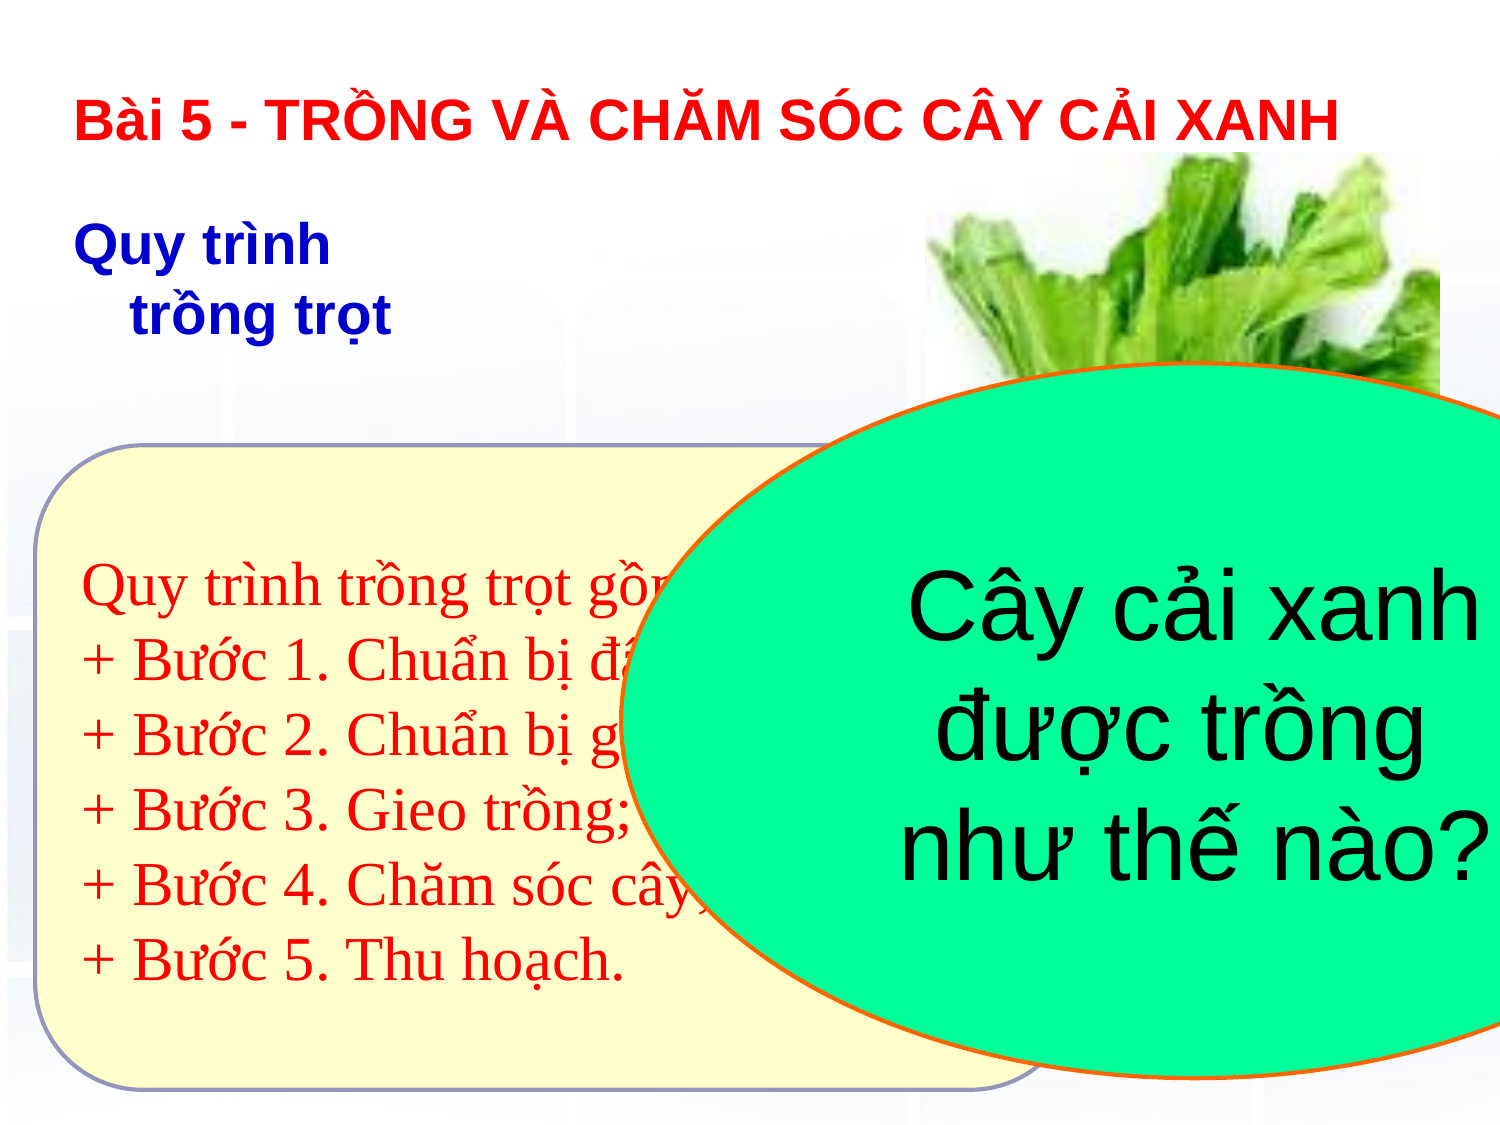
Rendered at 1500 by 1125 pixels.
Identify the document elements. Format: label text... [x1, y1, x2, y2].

text_box Quy trình trồng trọt gồm 5 bước: + Bước 1. Chuẩn bị đất trồng; + Bước 2. Chuẩn bị giống cây trồng; + Bước 3. Gieo trồng; + Bước 4. Chăm sóc cây; + Bước 5. Thu hoạch. [33, 443, 1040, 1092]
text_box Cây cải xanh được trồng như thế nào? [618, 396, 1500, 1081]
title Bài 5 - TRỒNG VÀ CHĂM SÓC CÂY CẢI XANH [58, 46, 1434, 188]
text_box Quy trình trồng trọt [58, 199, 481, 354]
picture [0, 0, 1500, 1125]
